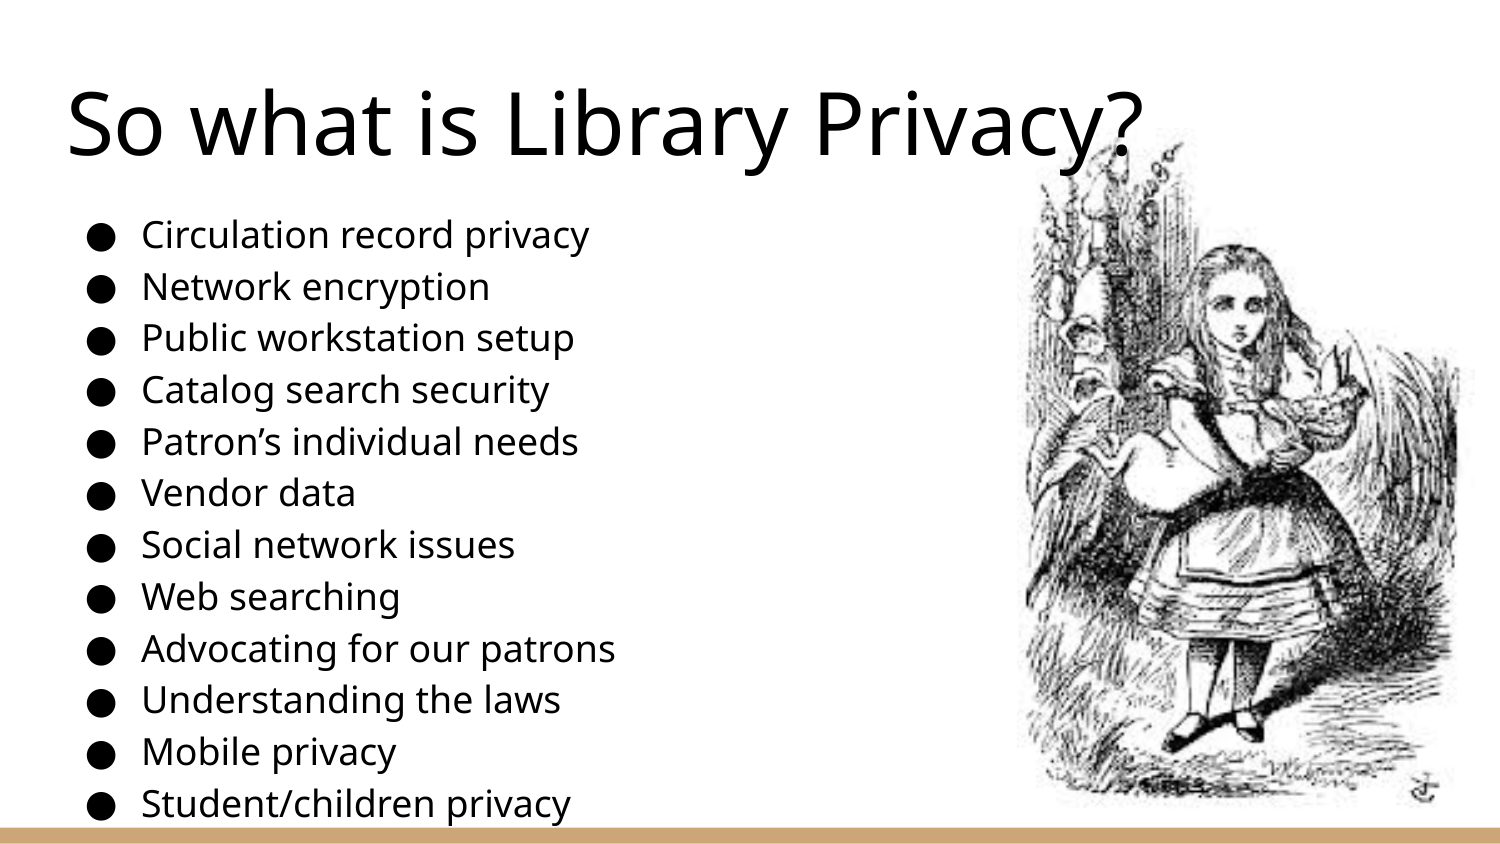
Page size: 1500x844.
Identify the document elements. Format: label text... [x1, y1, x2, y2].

list Circulation record privacy Network encryption Public workstation setup Catalog search security Patron’s individual needs Vendor data Social network issues Web searching Advocating for our patrons Understanding the laws Mobile privacy Student/children privacy [51, 189, 1012, 757]
picture [1017, 128, 1475, 816]
title So what is Library Privacy? [51, 51, 1449, 189]
